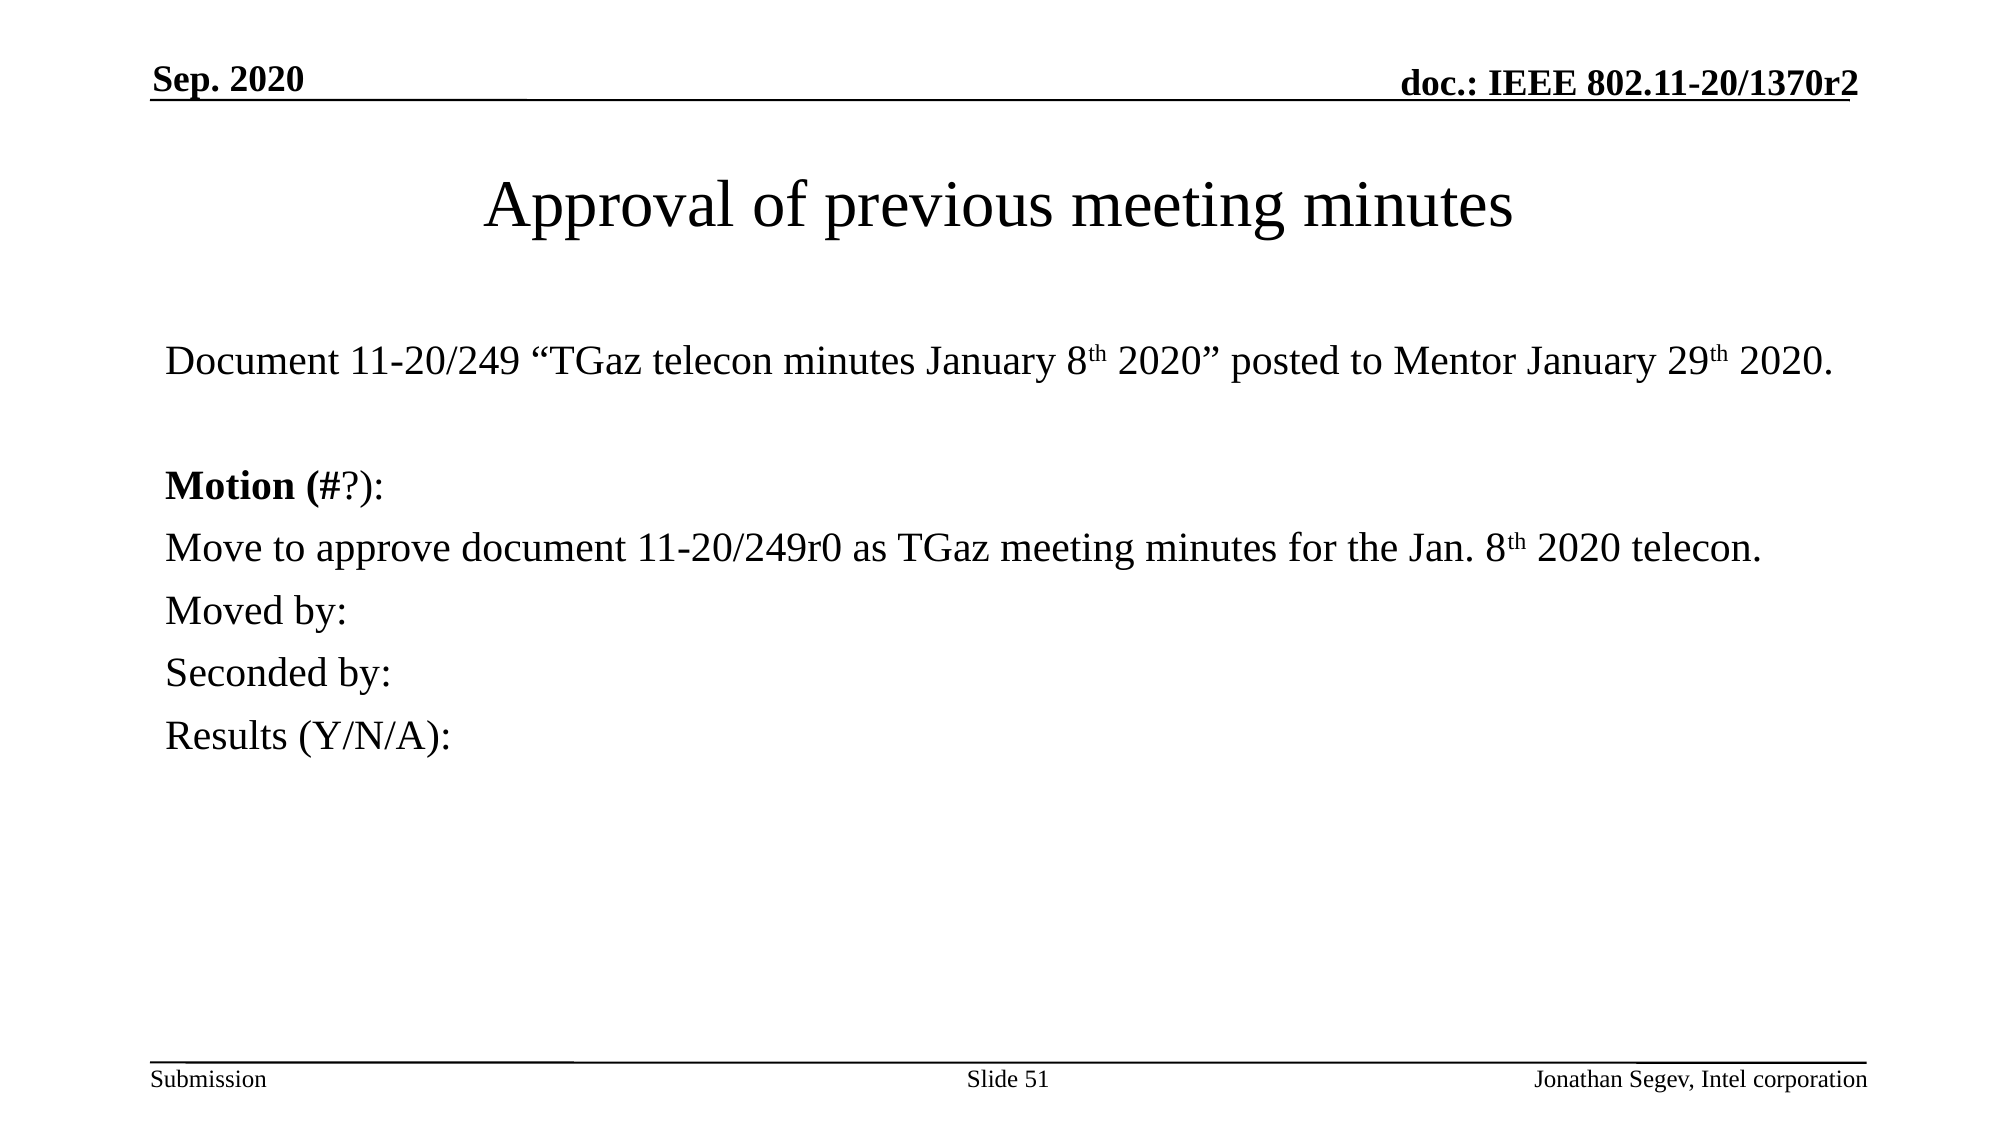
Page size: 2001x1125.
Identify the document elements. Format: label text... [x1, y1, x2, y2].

slide_number Slide 51 [950, 1061, 1067, 1123]
footer Jonathan Segev, Intel corporation [1171, 1061, 1869, 1093]
title Approval of previous meeting minutes [149, 112, 1850, 288]
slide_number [152, 54, 563, 100]
list Document 11-20/249 “TGaz telecon minutes January 8th 2020” posted to Mentor January 29th 2020. Motion (#?): Move to approve document 11-20/249r0 as TGaz meeting minutes for the Jan. 8th 2020 telecon. Moved by: Seconded by: Results (Y/N/A): [149, 324, 1850, 1000]
